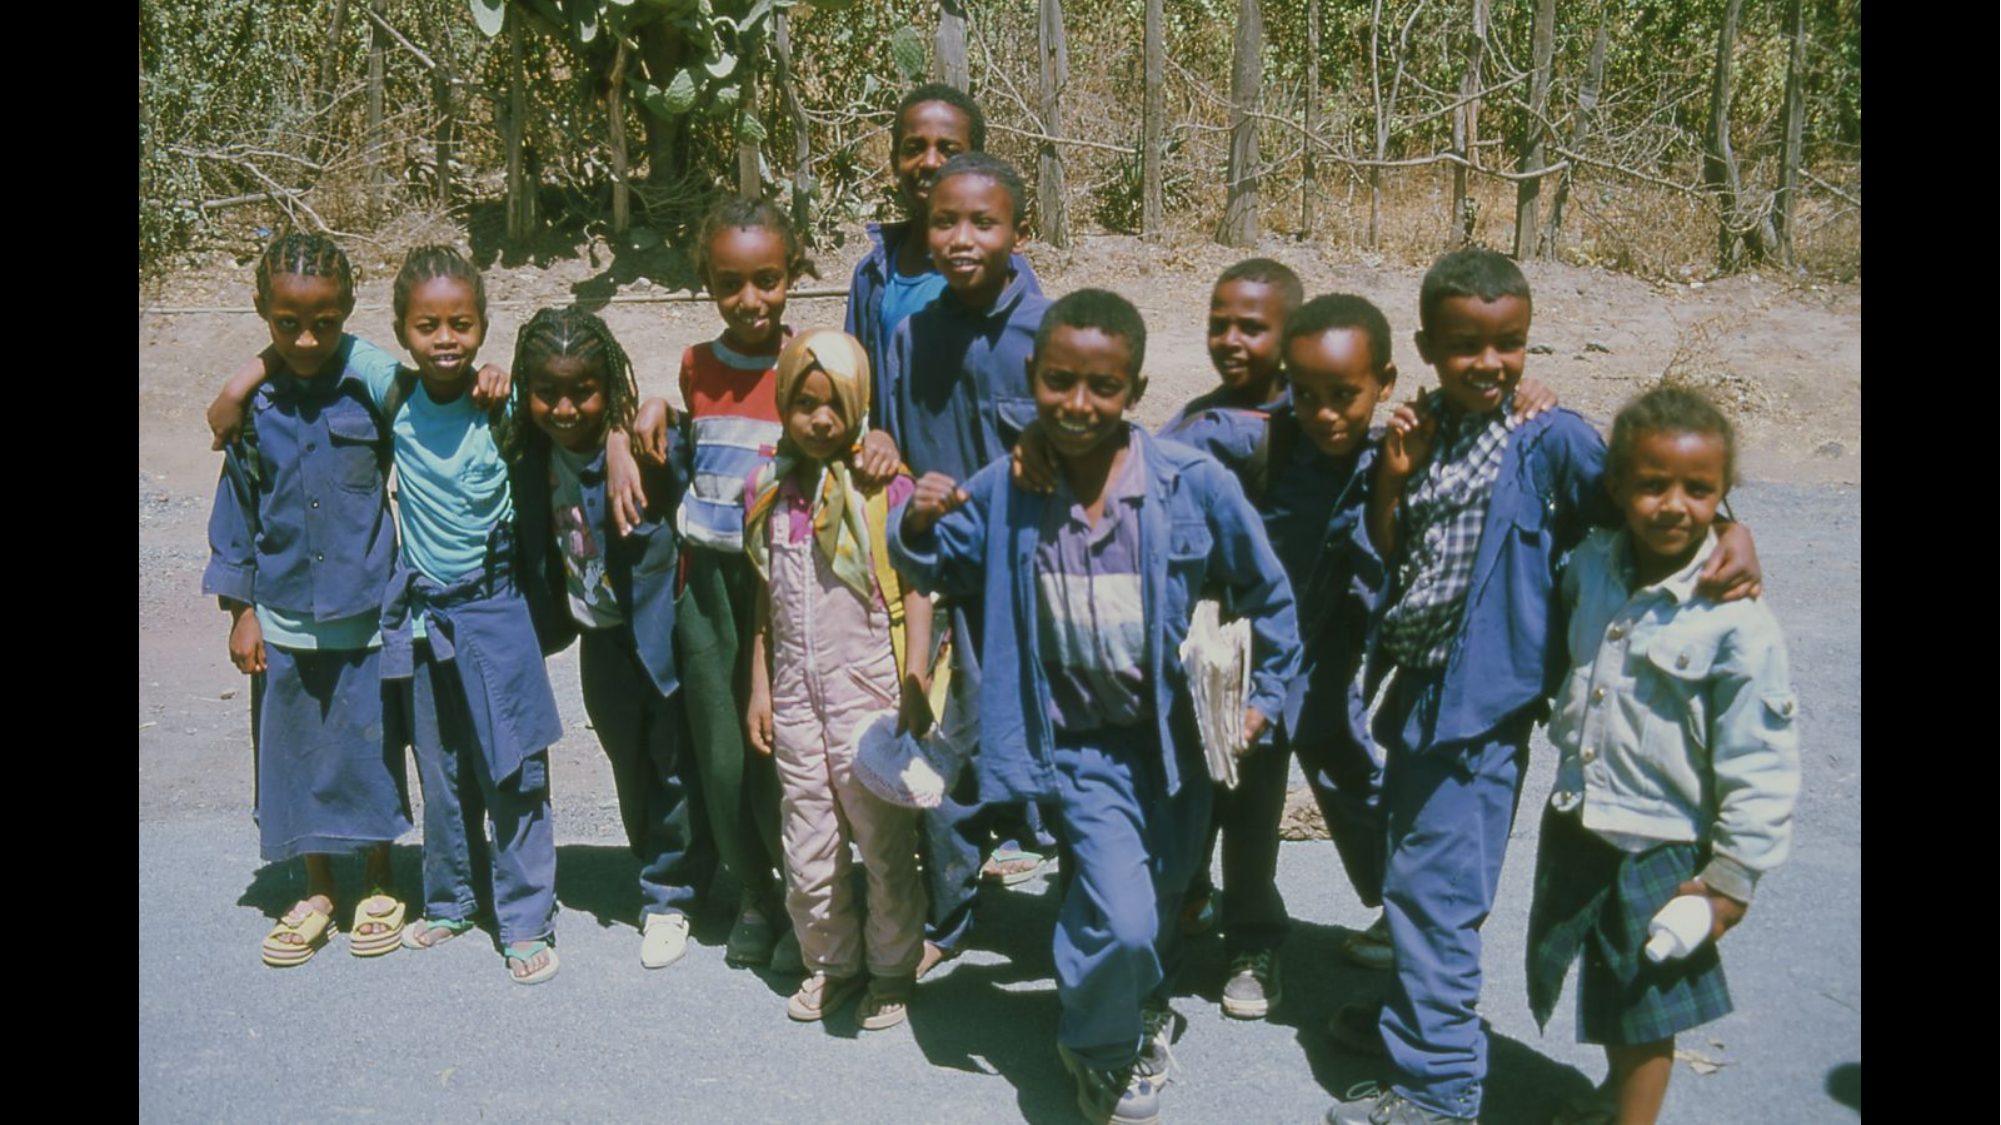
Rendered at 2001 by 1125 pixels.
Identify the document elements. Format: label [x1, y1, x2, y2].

picture [139, 0, 1861, 1125]
